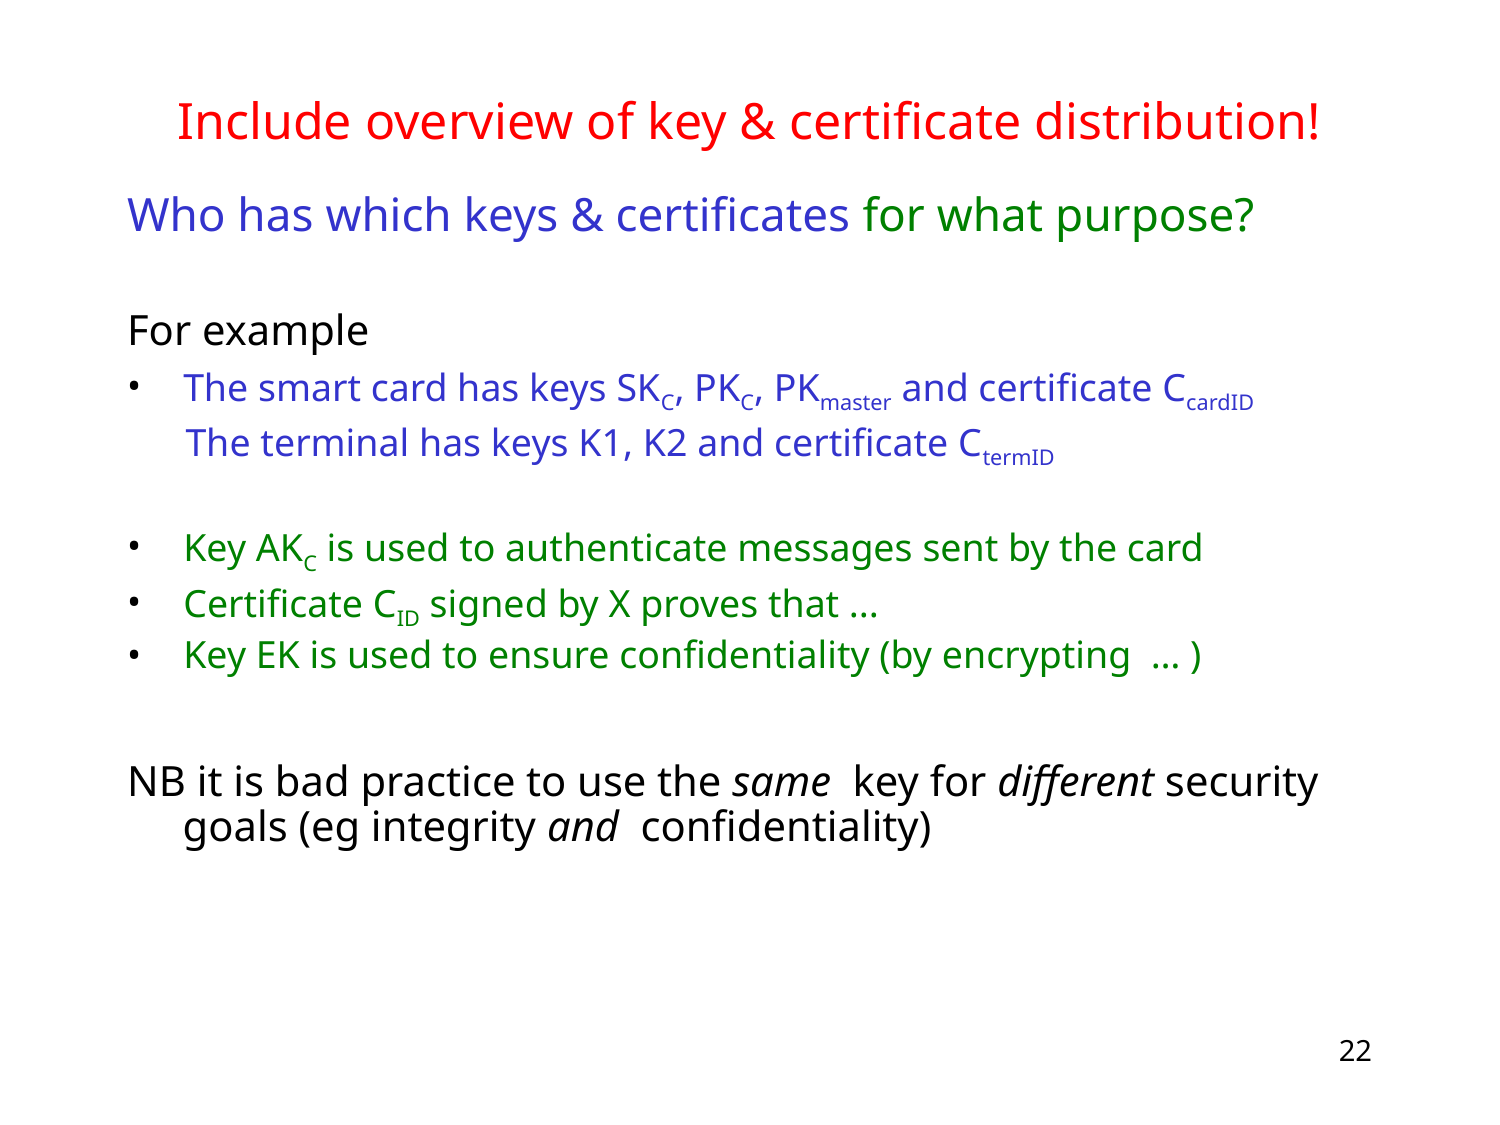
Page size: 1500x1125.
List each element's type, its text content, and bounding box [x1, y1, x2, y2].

title Include overview of key & certificate distribution! [112, 54, 1387, 184]
list Who has which keys & certificates for what purpose? For example The smart card has keys SKC, PKC, PKmaster and certificate CcardID The terminal has keys K1, K2 and certificate CtermID Key AKC is used to authenticate messages sent by the card Certificate CID signed by X proves that ... Key EK is used to ensure confidentiality (by encrypting … ) NB it is bad practice to use the same key for different security goals (eg integrity and confidentiality) [112, 184, 1387, 955]
slide_number 22 [1074, 1024, 1388, 1100]
